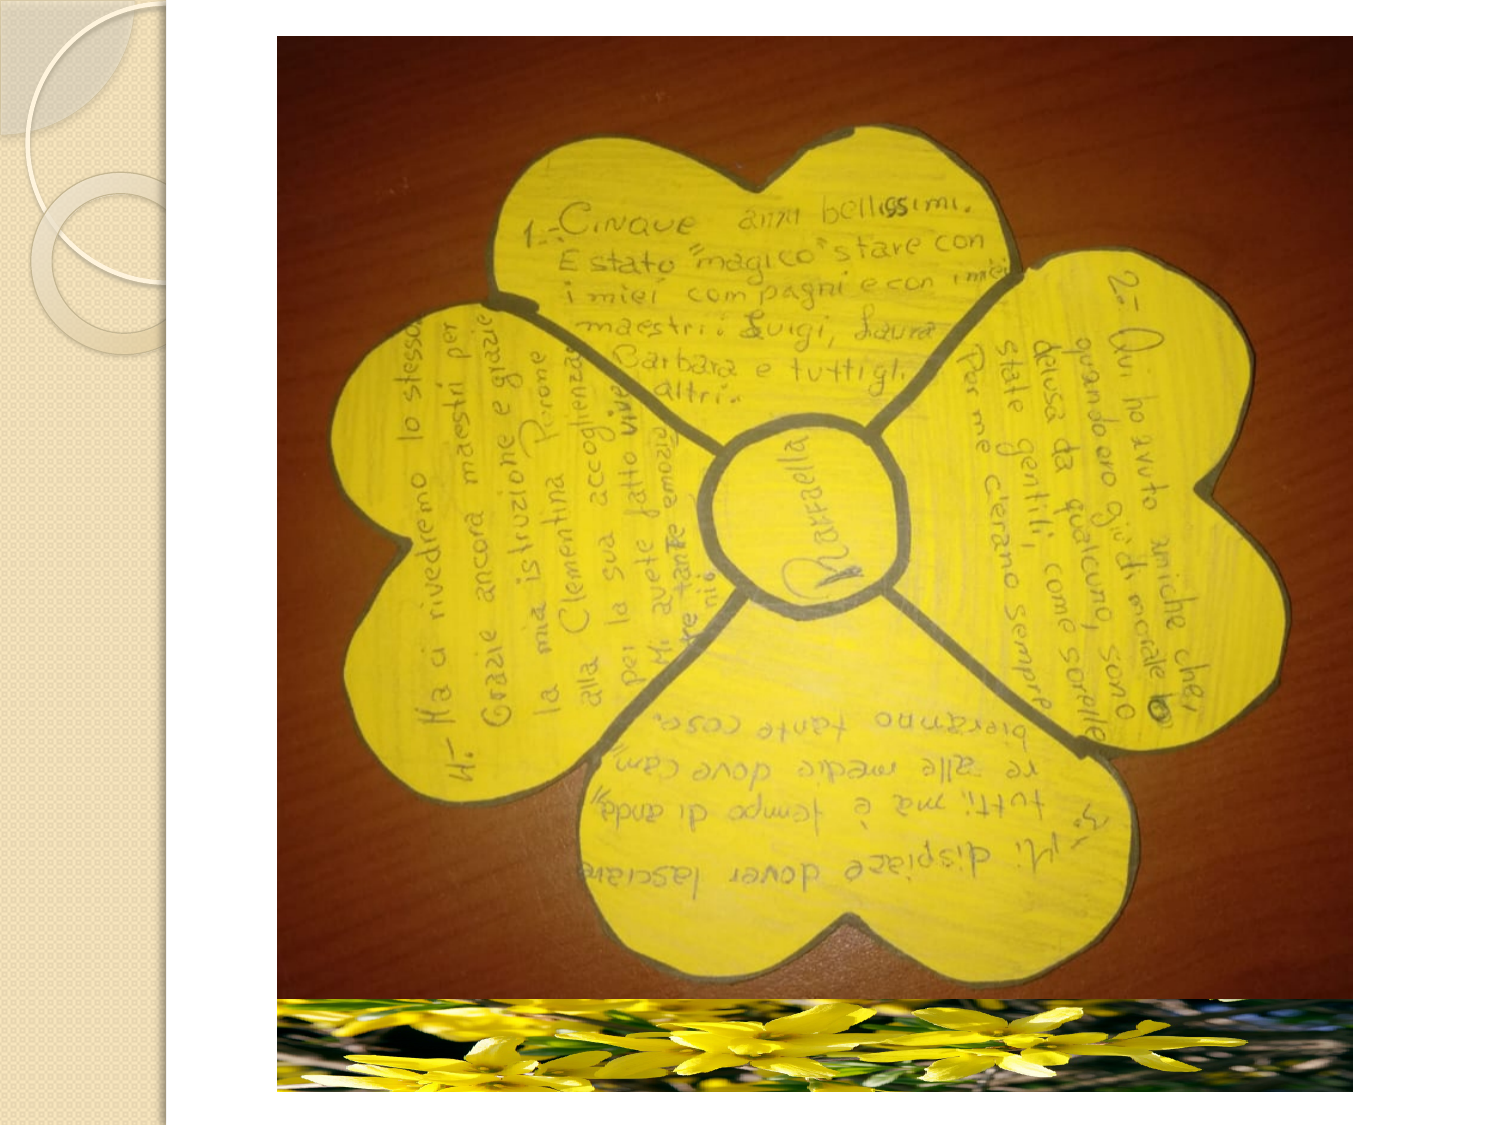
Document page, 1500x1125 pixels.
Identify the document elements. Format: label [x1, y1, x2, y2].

picture [277, 999, 1353, 1092]
list [277, 36, 1353, 998]
